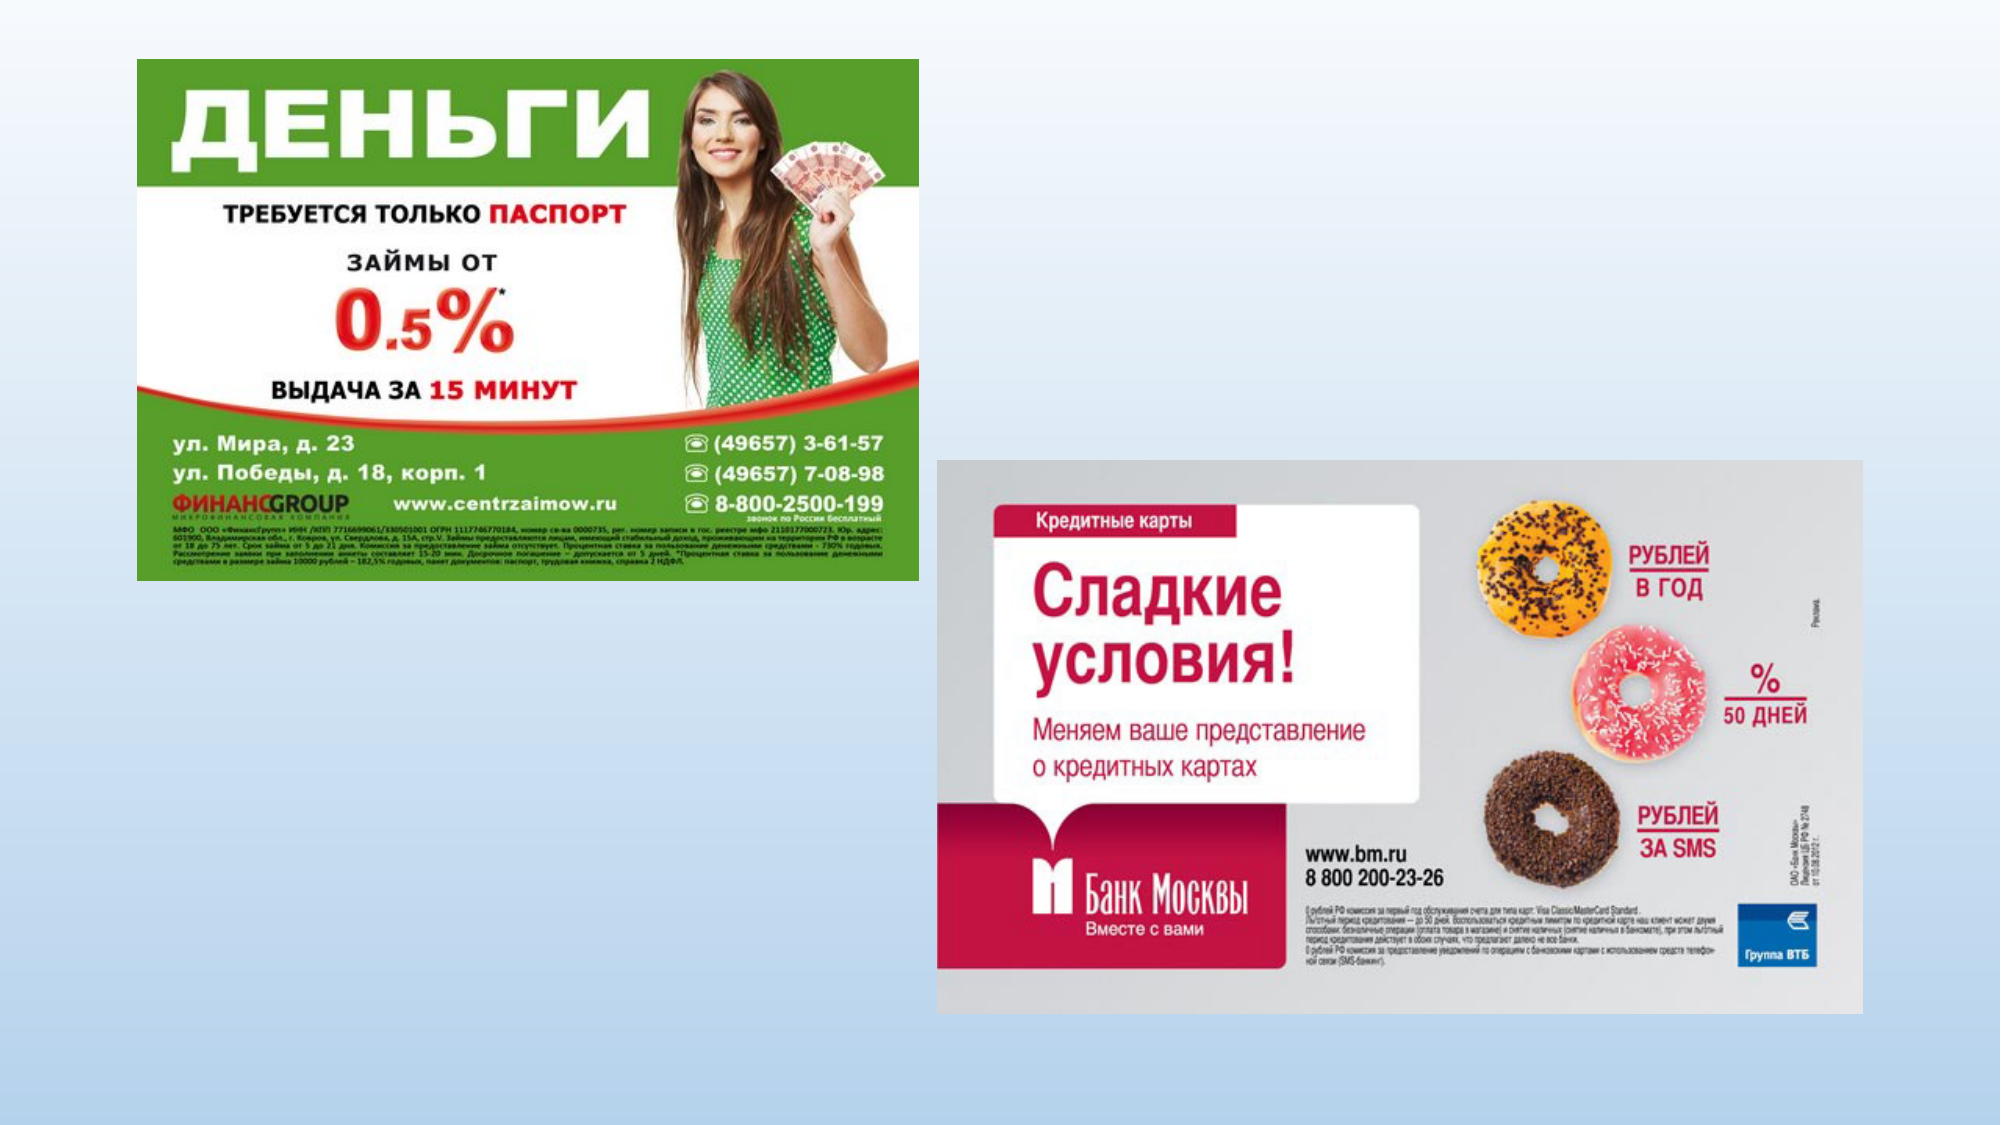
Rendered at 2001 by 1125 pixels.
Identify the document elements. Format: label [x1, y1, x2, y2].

picture [137, 59, 919, 581]
picture [937, 460, 1863, 1014]
